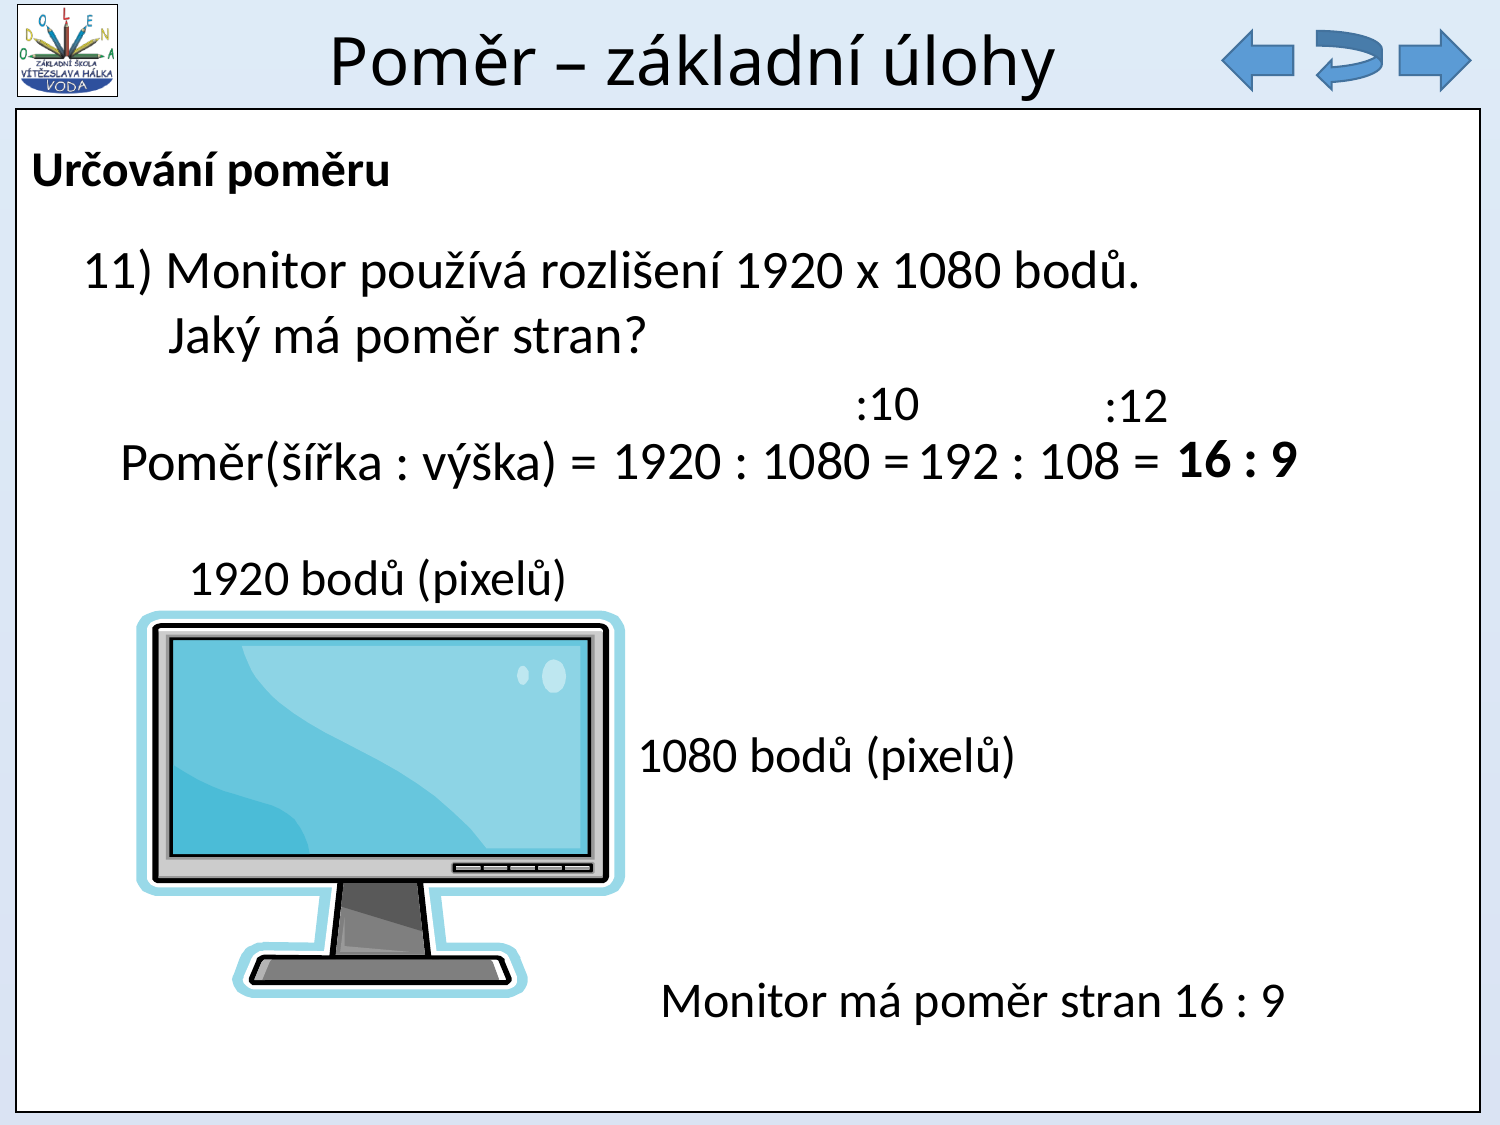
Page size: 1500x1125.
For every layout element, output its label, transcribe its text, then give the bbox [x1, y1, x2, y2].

text_box Monitor má poměr stran 16 : 9 [646, 955, 1497, 1039]
text_box 1920 : 1080 = [597, 416, 890, 500]
text_box [1220, 28, 1295, 93]
text_box Poměr(šířka : výška) = [105, 417, 637, 501]
text_box [15, 108, 1481, 1113]
text_box 1080 bodů (pixelů) [627, 715, 1096, 791]
text_box [1398, 28, 1472, 93]
text_box :12 [1089, 360, 1192, 444]
text_box Určování poměru [16, 113, 1113, 220]
text_box 192 : 108 = [890, 416, 1198, 500]
text_box :10 [840, 358, 943, 442]
text_box Poměr – základní úlohy [206, 11, 1179, 100]
picture [134, 609, 627, 1000]
text_box 11) Monitor používá rozlišení 1920 x 1080 bodů. Jaký má poměr stran? [67, 227, 1274, 358]
text_box 16 : 9 [1149, 414, 1383, 498]
text_box [1315, 29, 1383, 92]
text_box 1920 bodů (pixelů) [173, 537, 661, 613]
picture [17, 4, 118, 97]
